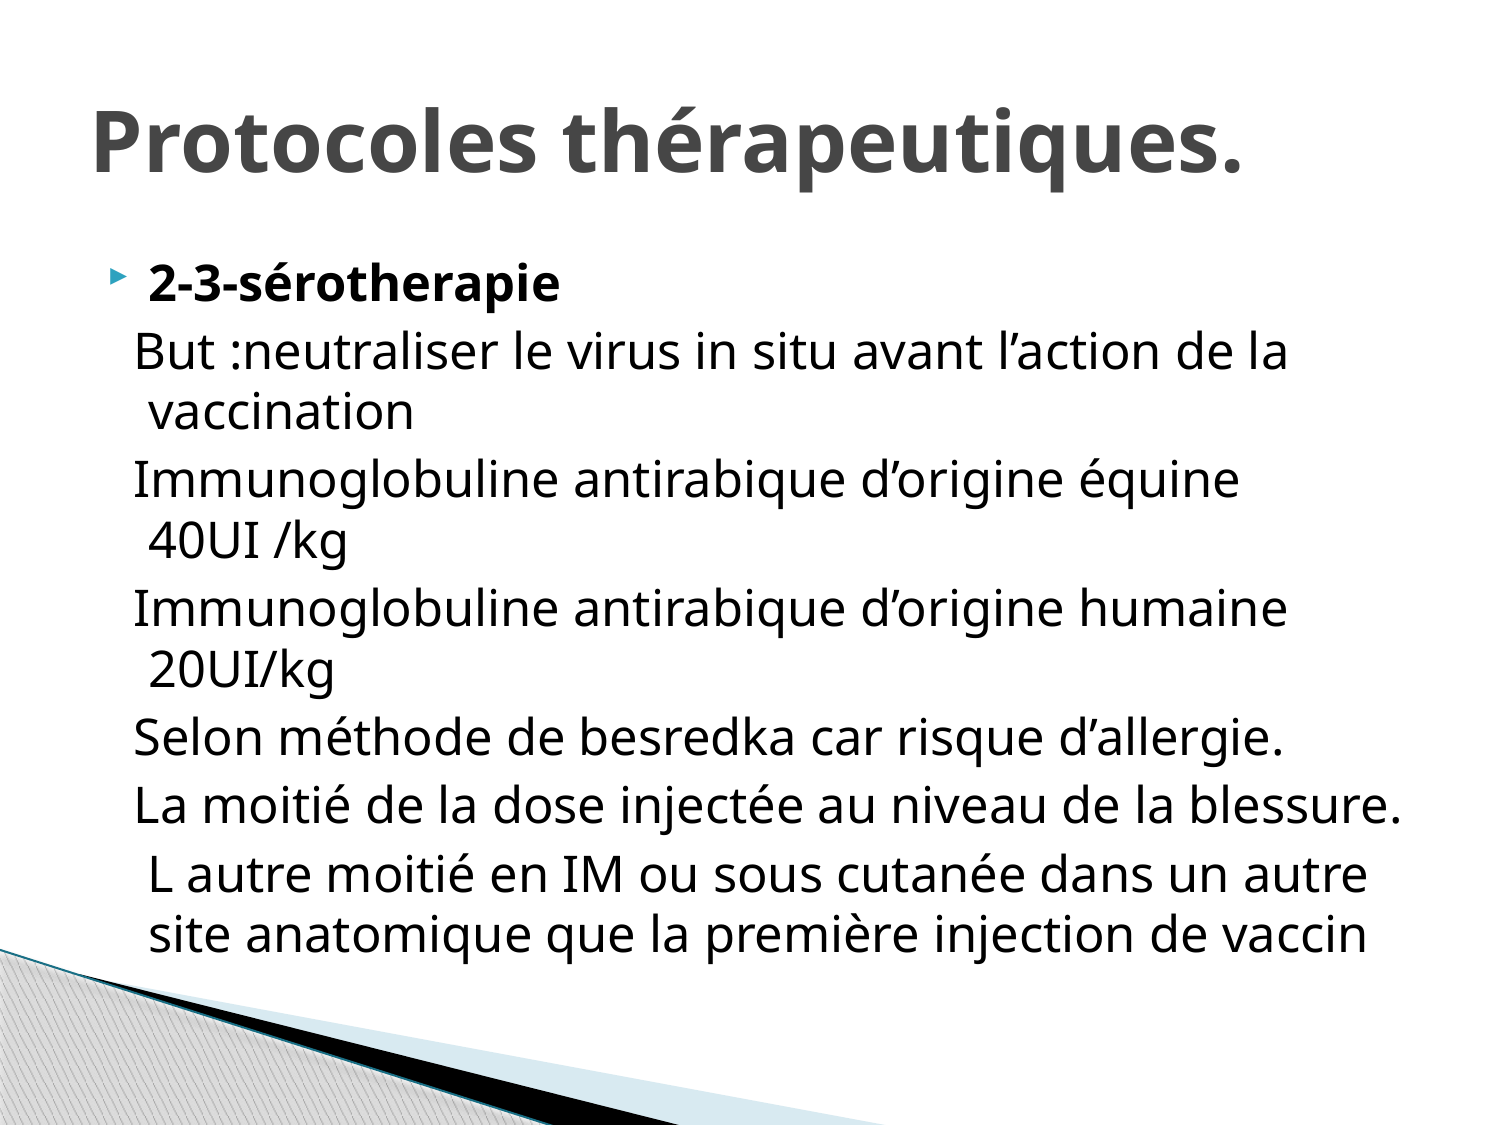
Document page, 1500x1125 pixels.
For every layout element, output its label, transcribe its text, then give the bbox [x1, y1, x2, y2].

list 2-3-sérotherapie But :neutraliser le virus in situ avant l’action de la vaccination Immunoglobuline antirabique d’origine équine 40UI /kg Immunoglobuline antirabique d’origine humaine 20UI/kg Selon méthode de besredka car risque d’allergie. La moitié de la dose injectée au niveau de la blessure. L autre moitié en IM ou sous cutanée dans un autre site anatomique que la première injection de vaccin [75, 243, 1425, 986]
title Protocoles thérapeutiques. [75, 45, 1425, 233]
